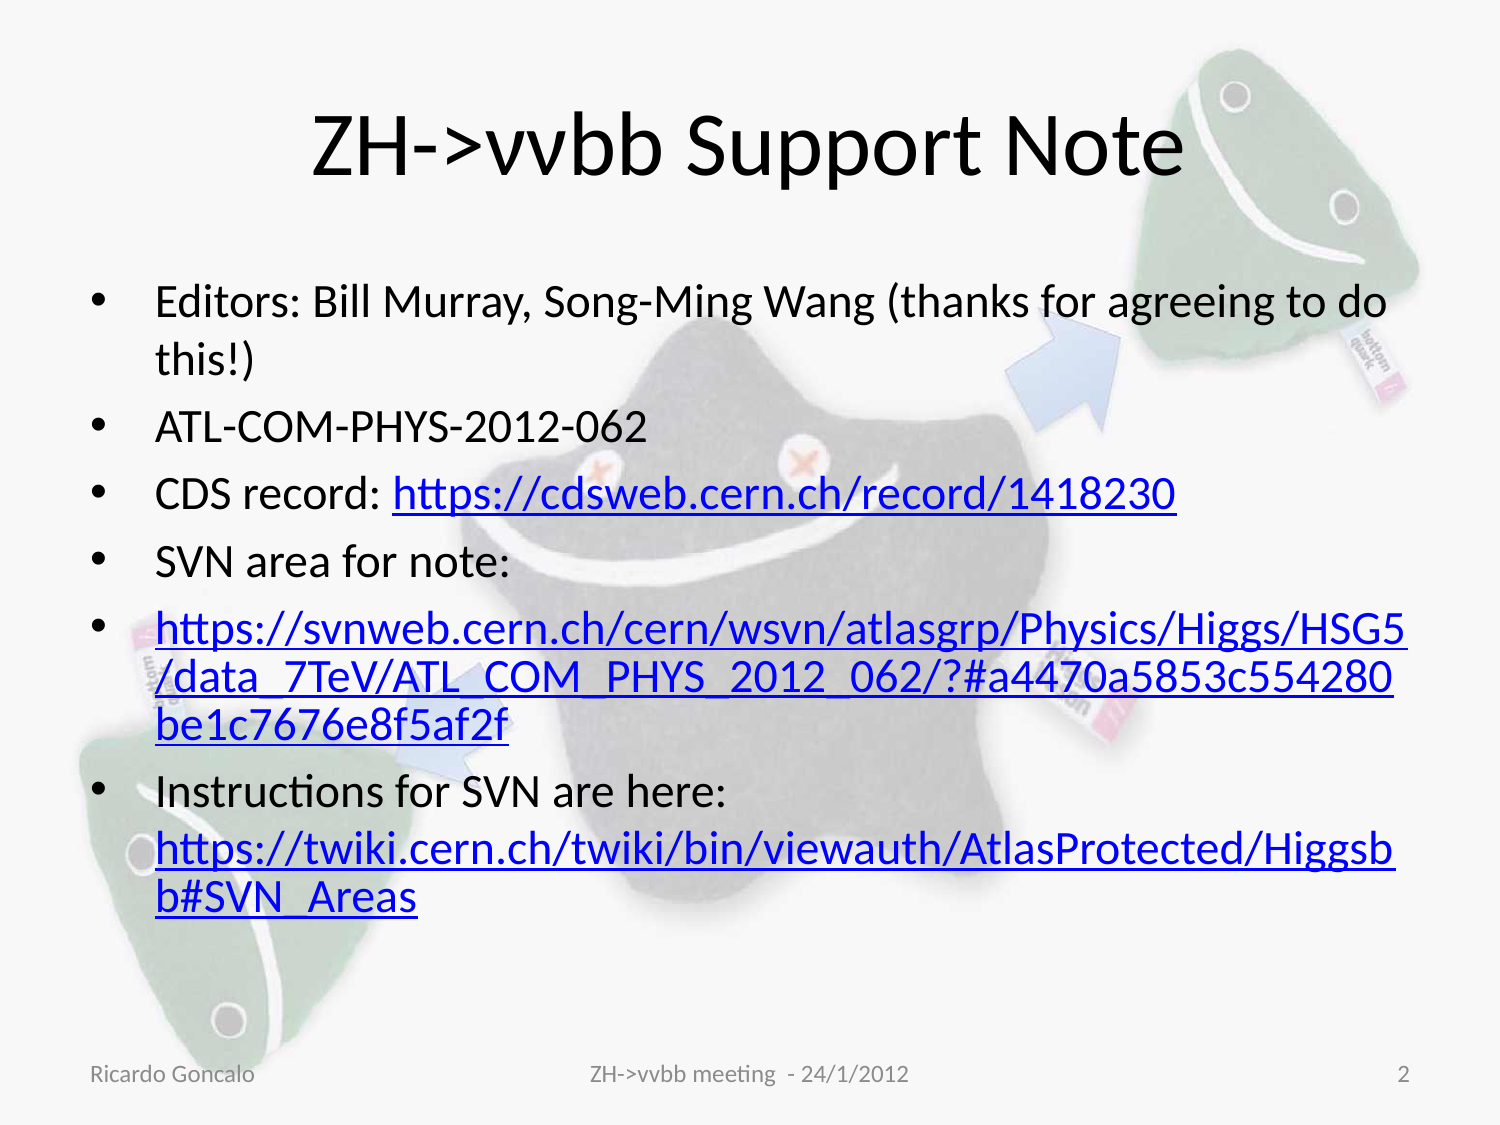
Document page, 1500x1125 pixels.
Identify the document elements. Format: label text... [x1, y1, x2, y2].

slide_number Ricardo Goncalo [75, 1042, 425, 1103]
title ZH->ννbb Support Note [75, 45, 1425, 233]
footer ZH->vvbb meeting - 24/1/2012 [512, 1042, 988, 1103]
picture [0, 0, 1500, 1125]
slide_number 2 [1074, 1042, 1425, 1103]
list Editors: Bill Murray, Song-Ming Wang (thanks for agreeing to do this!) ATL-COM-PHYS-2012-062 CDS record: https://cdsweb.cern.ch/record/1418230 SVN area for note: https://svnweb.cern.ch/cern/wsvn/atlasgrp/Physics/Higgs/HSG5/data_7TeV/ATL_COM_PHYS_2012_062/?#a4470a5853c554280be1c7676e8f5af2f Instructions for SVN are here: https://twiki.cern.ch/twiki/bin/viewauth/AtlasProtected/Higgsbb#SVN_Areas [75, 262, 1425, 788]
